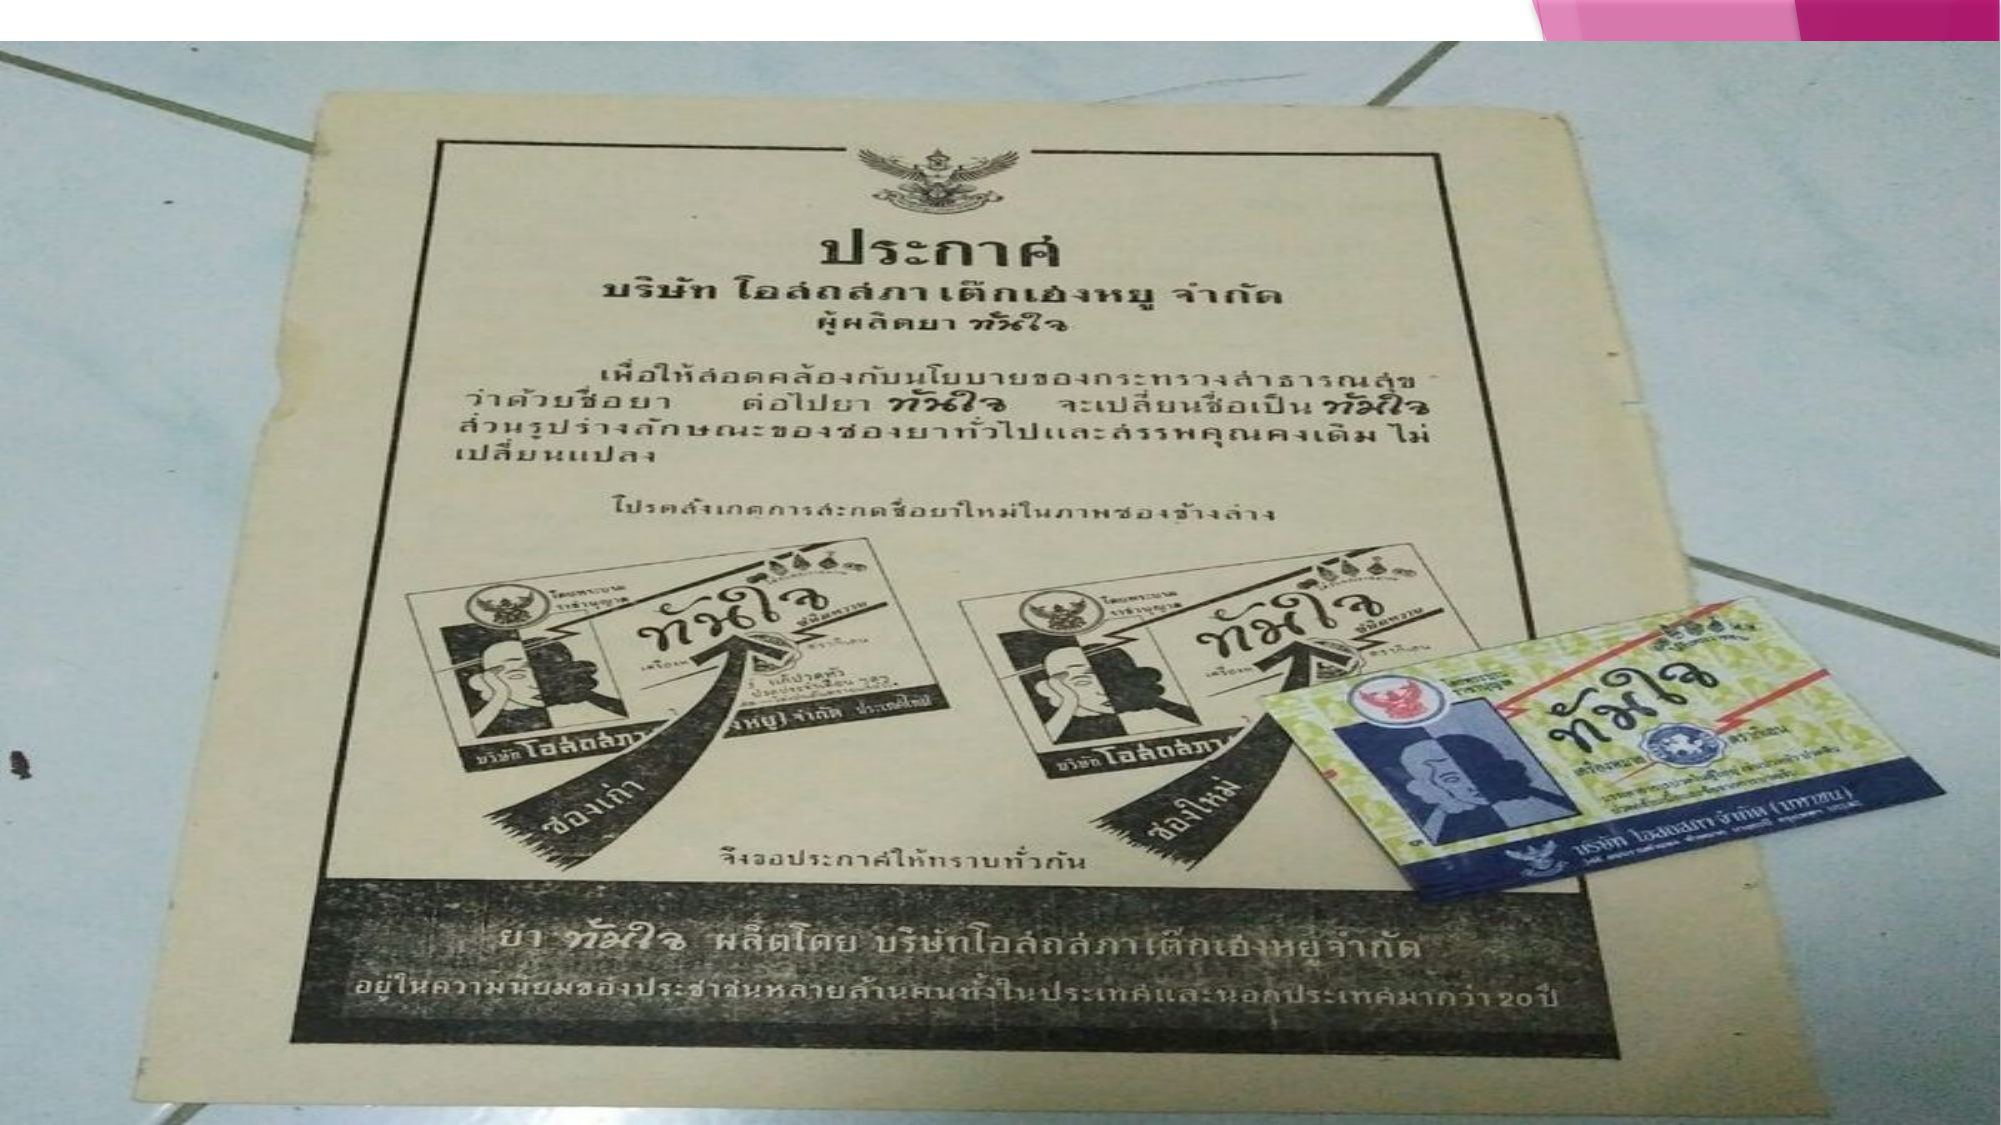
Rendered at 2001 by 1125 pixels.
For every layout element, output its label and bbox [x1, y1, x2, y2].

list [0, 41, 2000, 1125]
